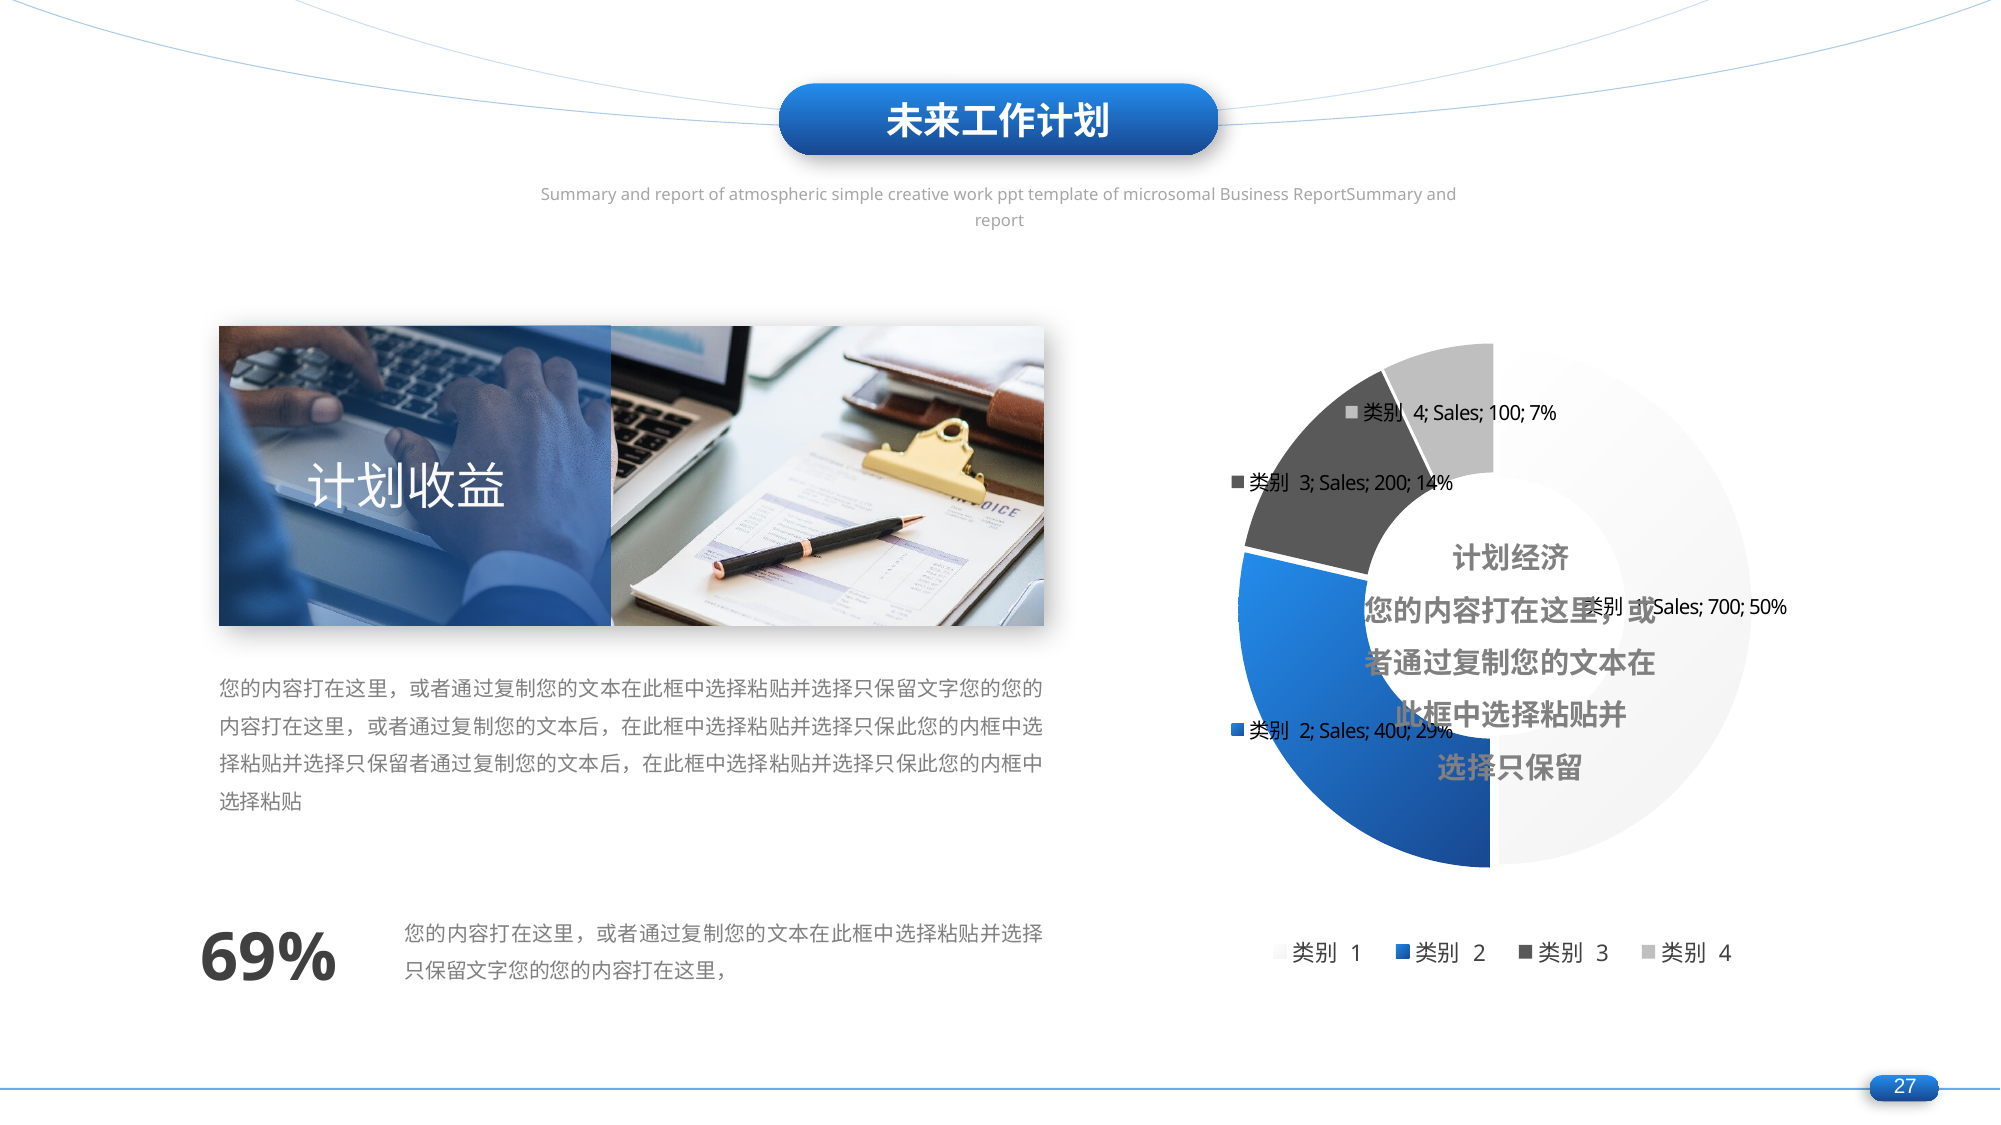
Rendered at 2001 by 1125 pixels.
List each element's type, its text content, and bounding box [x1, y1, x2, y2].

chart [1221, 278, 1801, 980]
text_box 未来工作计划 [778, 82, 1220, 157]
text_box 您的内容打在这里，或者通过复制您的文本在此框中选择粘贴并选择只保留文字您的您的内容打在这里， [404, 907, 1044, 983]
text_box 69% [200, 889, 338, 994]
text_box 您的内容打在这里，或者通过复制您的文本在此框中选择粘贴并选择只保留文字您的您的内容打在这里，或者通过复制您的文本后，在此框中选择粘贴并选择只保此您的内框中选择粘贴并选择只保留者通过复制您的文本后，在此框中选择粘贴并选择只保此您的内框中选择粘贴 [219, 663, 1044, 814]
picture [219, 326, 1044, 626]
